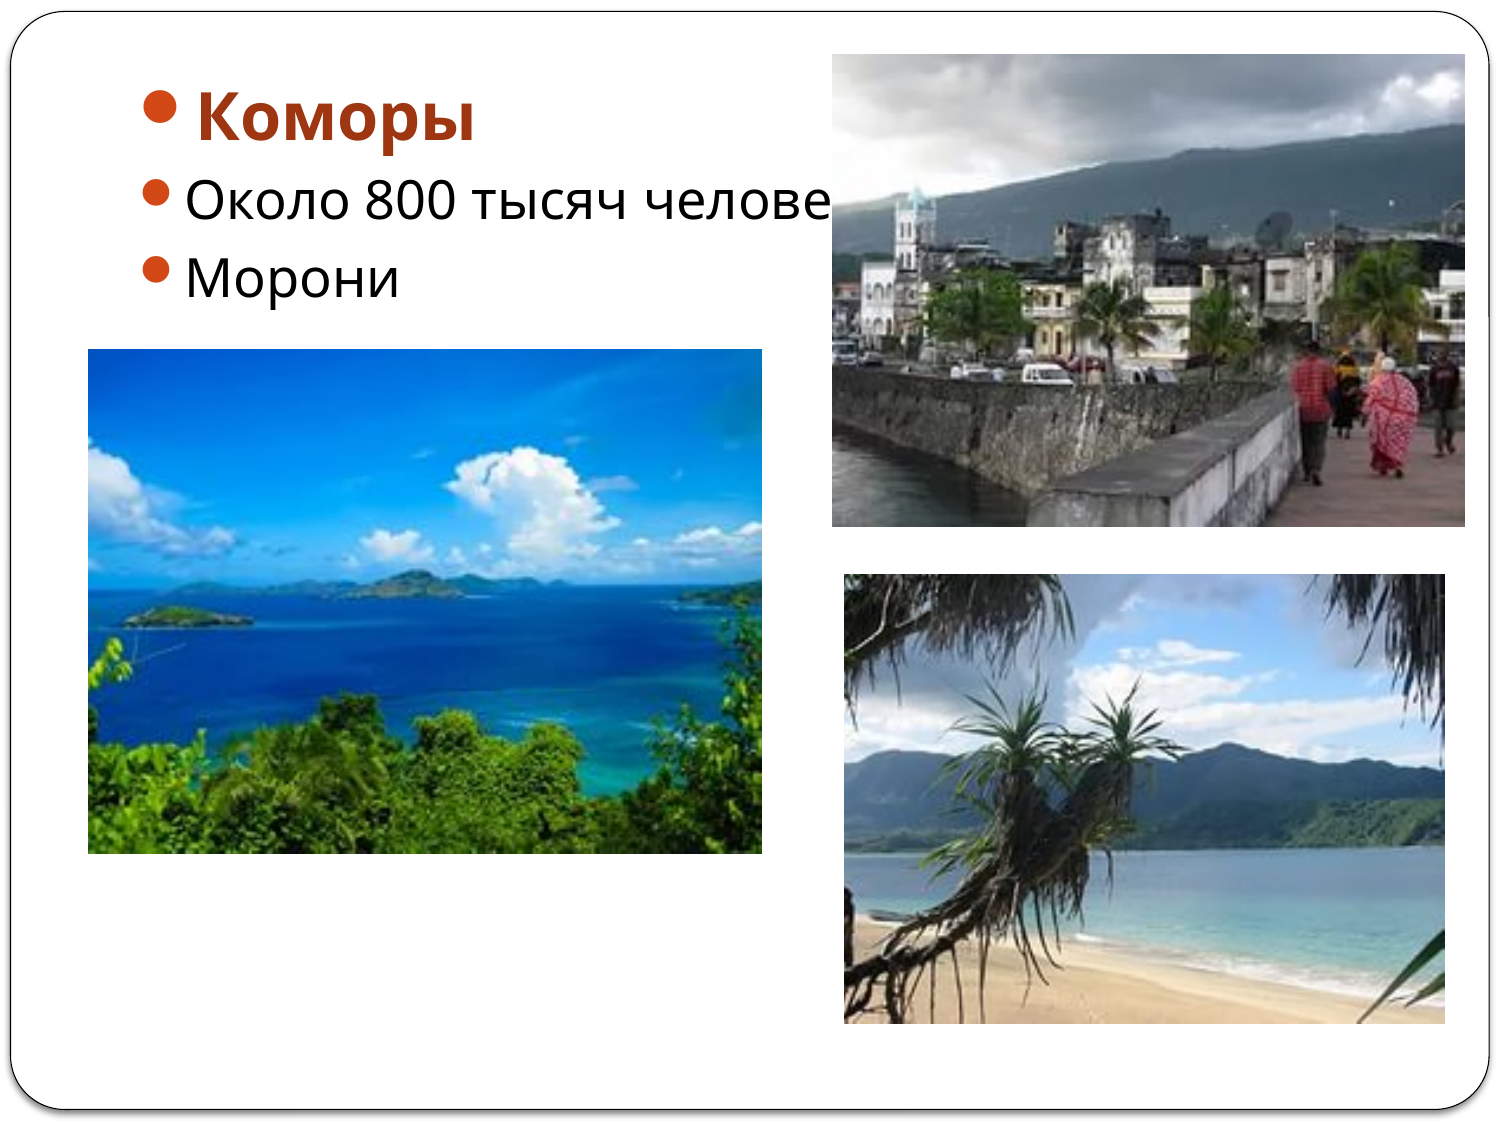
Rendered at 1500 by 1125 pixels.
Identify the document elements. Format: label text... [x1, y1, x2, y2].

picture [88, 349, 763, 854]
list Коморы Около 800 тысяч человек Морони [123, 66, 1399, 817]
picture [844, 574, 1445, 1024]
picture [832, 54, 1465, 528]
